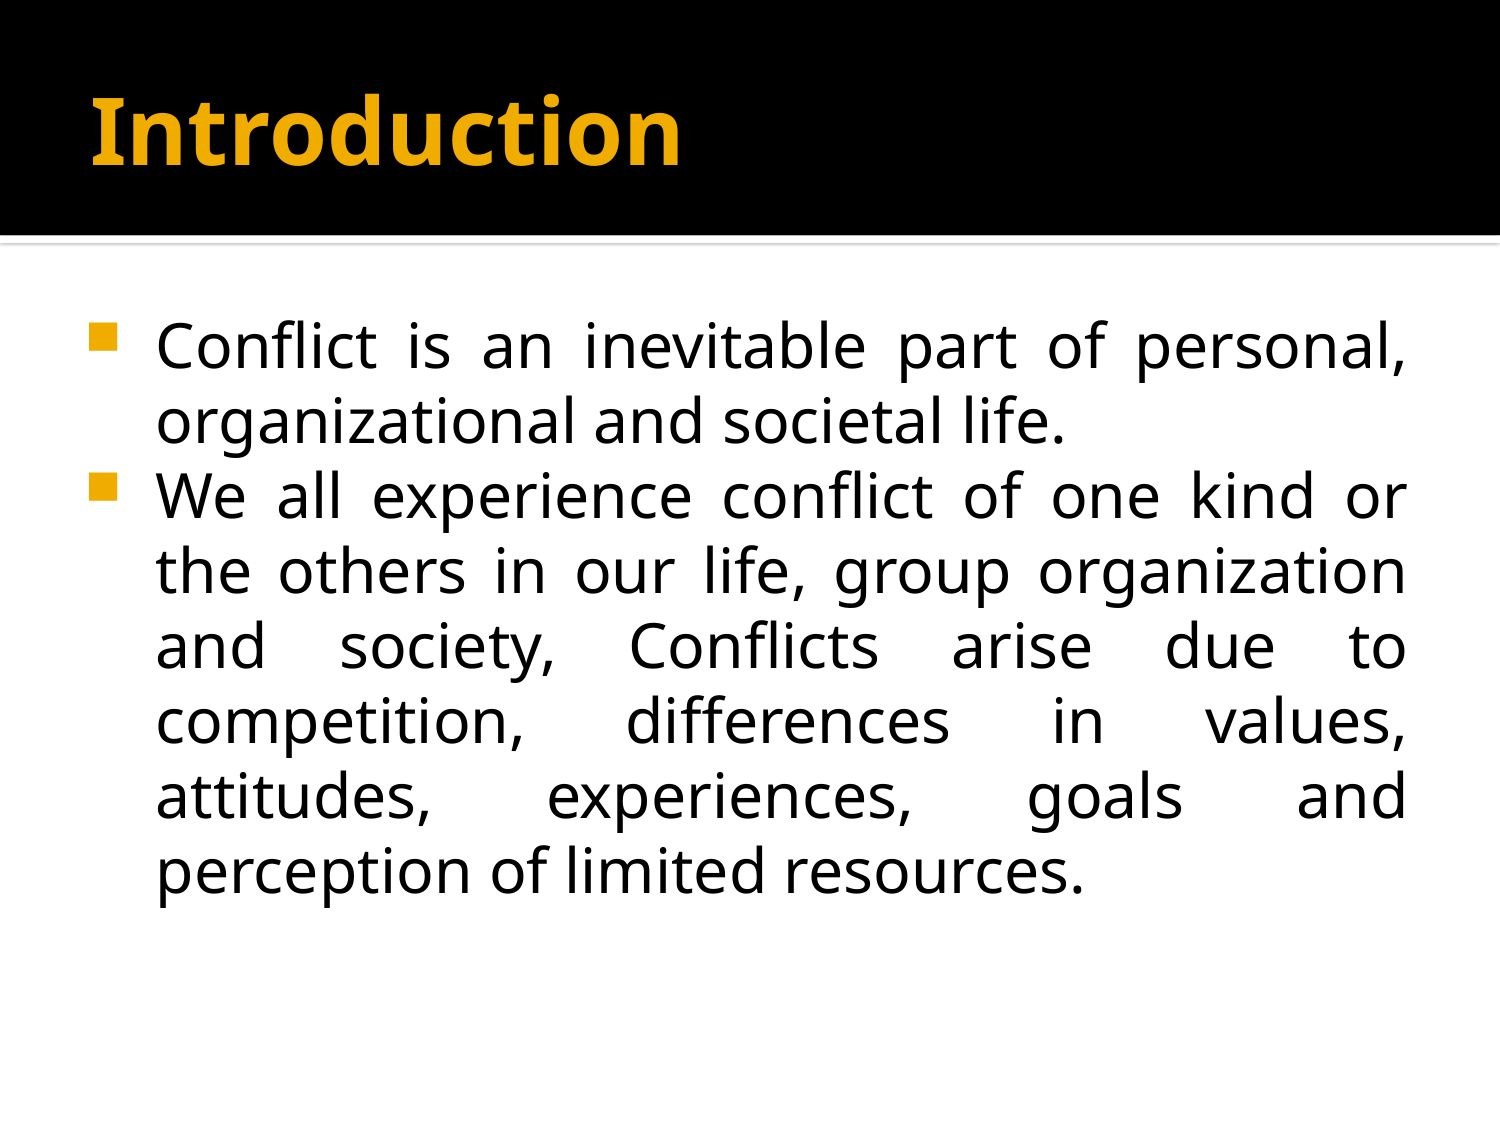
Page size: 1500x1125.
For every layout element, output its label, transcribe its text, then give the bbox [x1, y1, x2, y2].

list Conflict is an inevitable part of personal, organizational and societal life. We all experience conflict of one kind or the others in our life, group organization and society, Conflicts arise due to competition, differences in values, attitudes, experiences, goals and perception of limited resources. [75, 291, 1425, 1050]
title Introduction [75, 25, 1425, 231]
